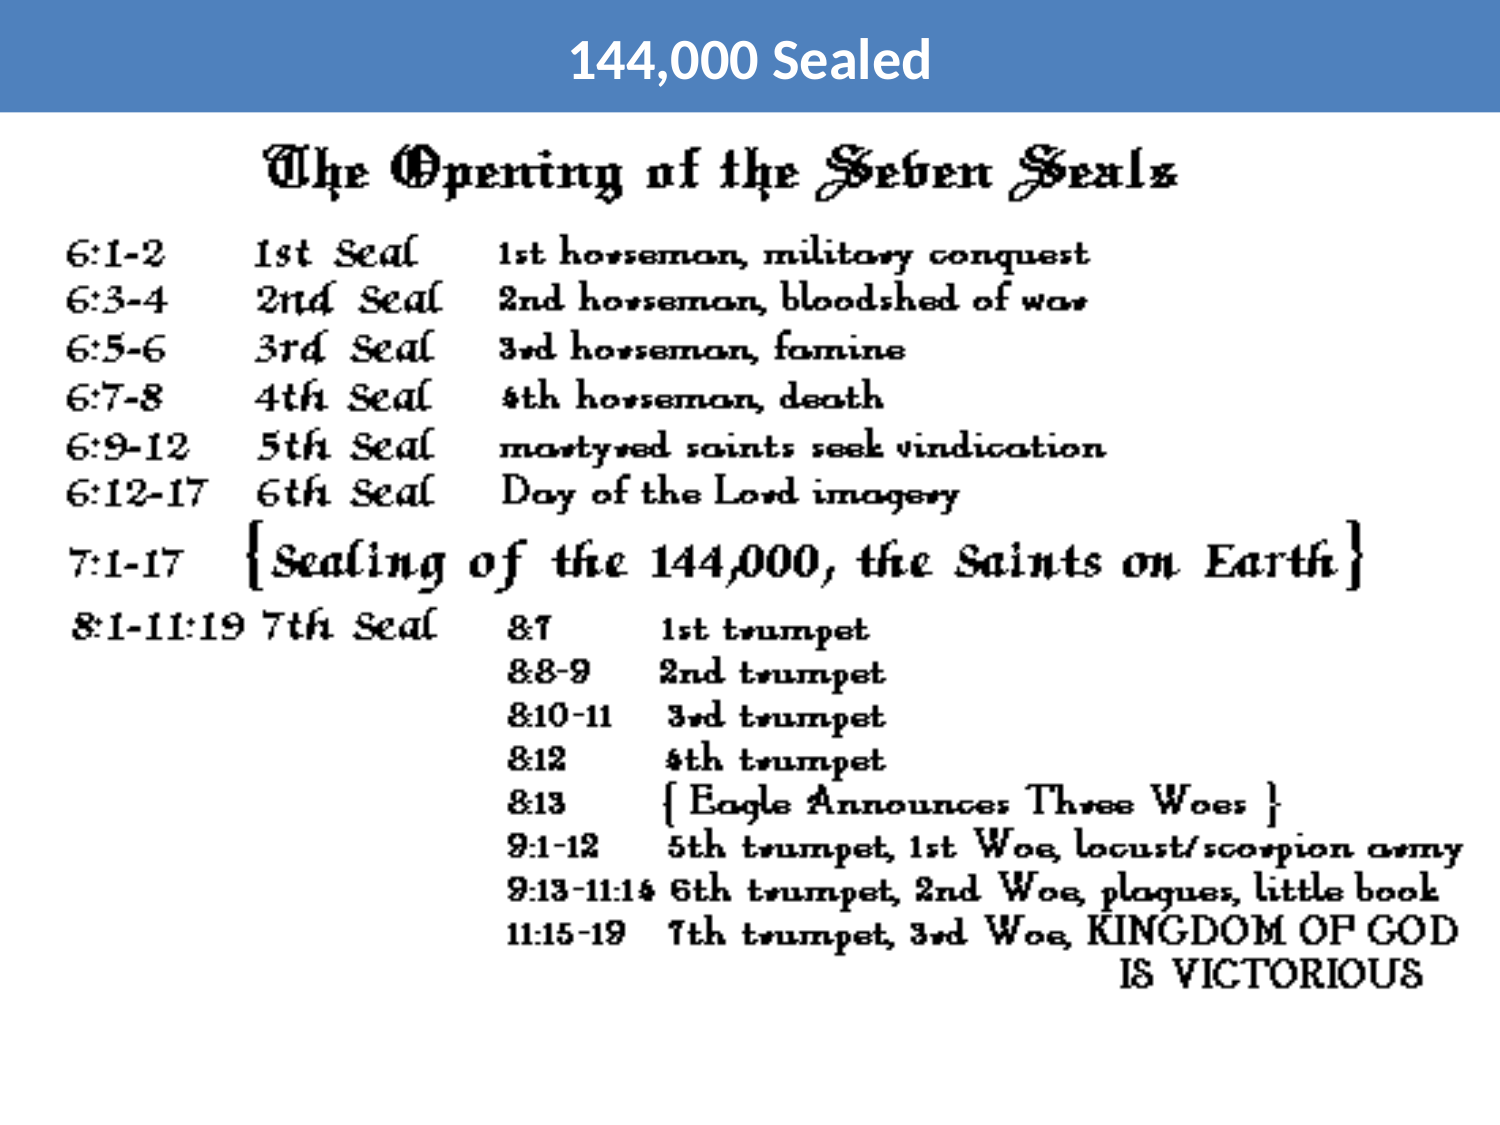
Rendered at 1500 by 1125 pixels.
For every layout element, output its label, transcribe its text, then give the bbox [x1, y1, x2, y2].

picture [57, 137, 1476, 1001]
text_box 144,000 Sealed [0, 0, 1500, 115]
